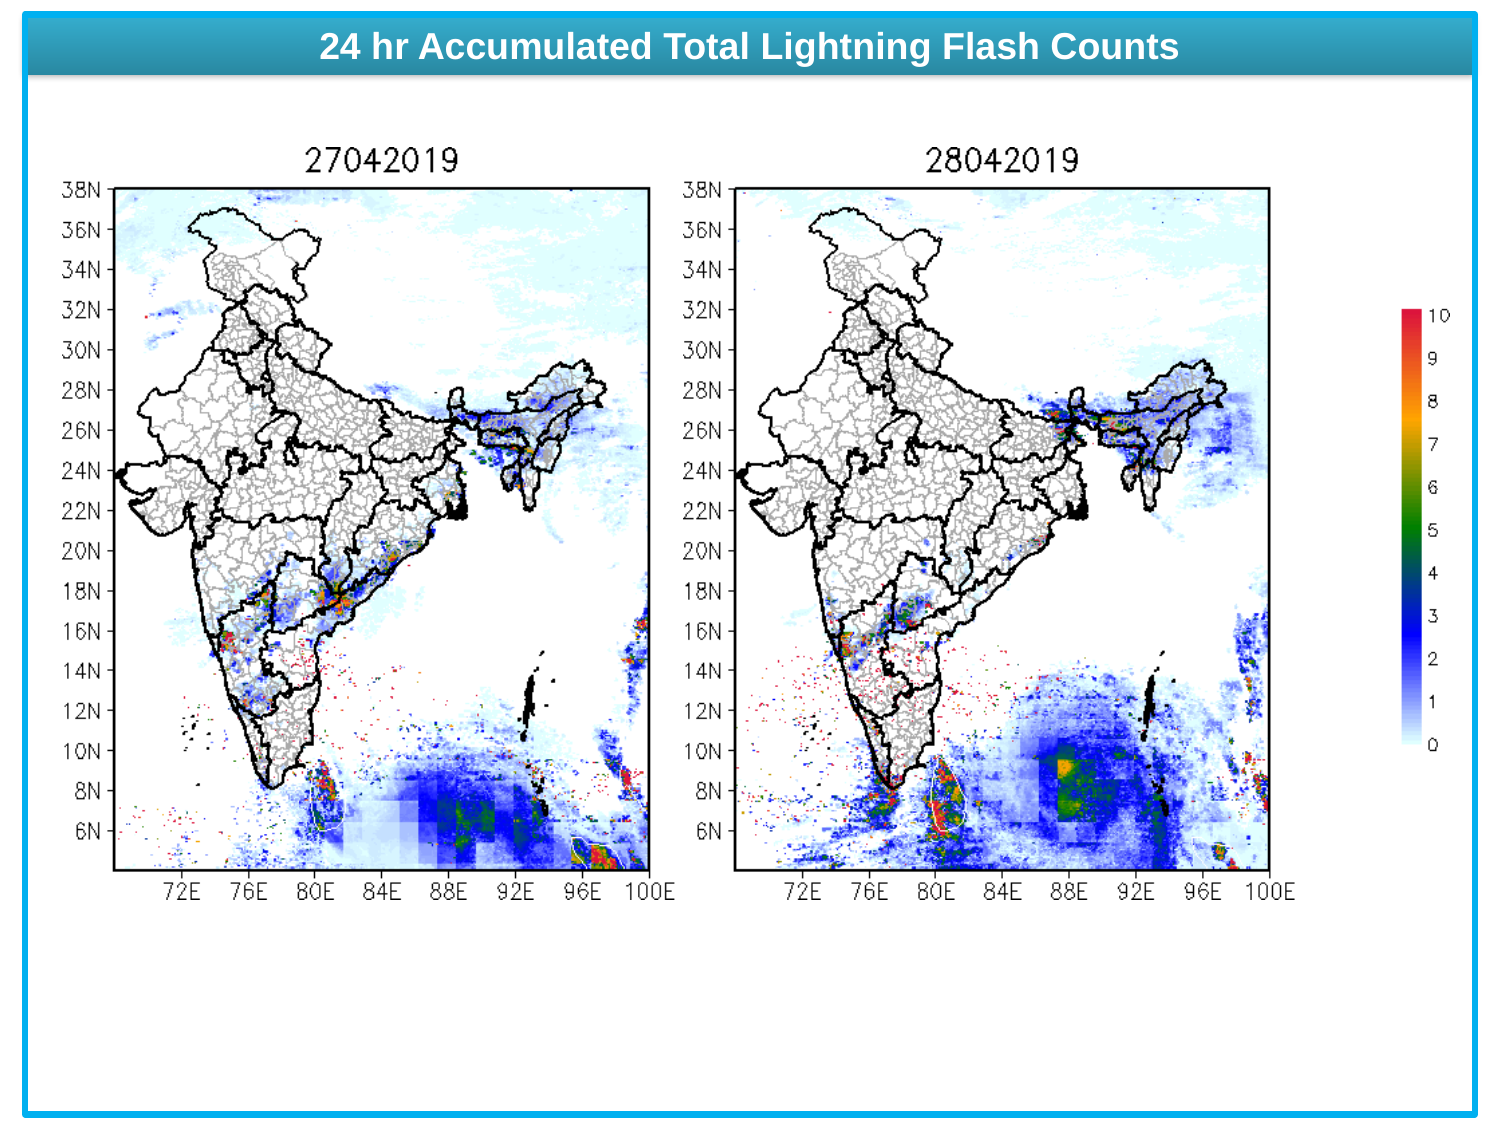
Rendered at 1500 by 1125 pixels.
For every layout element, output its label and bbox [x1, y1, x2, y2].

picture [62, 147, 1451, 901]
text_box [23, 12, 1477, 1116]
